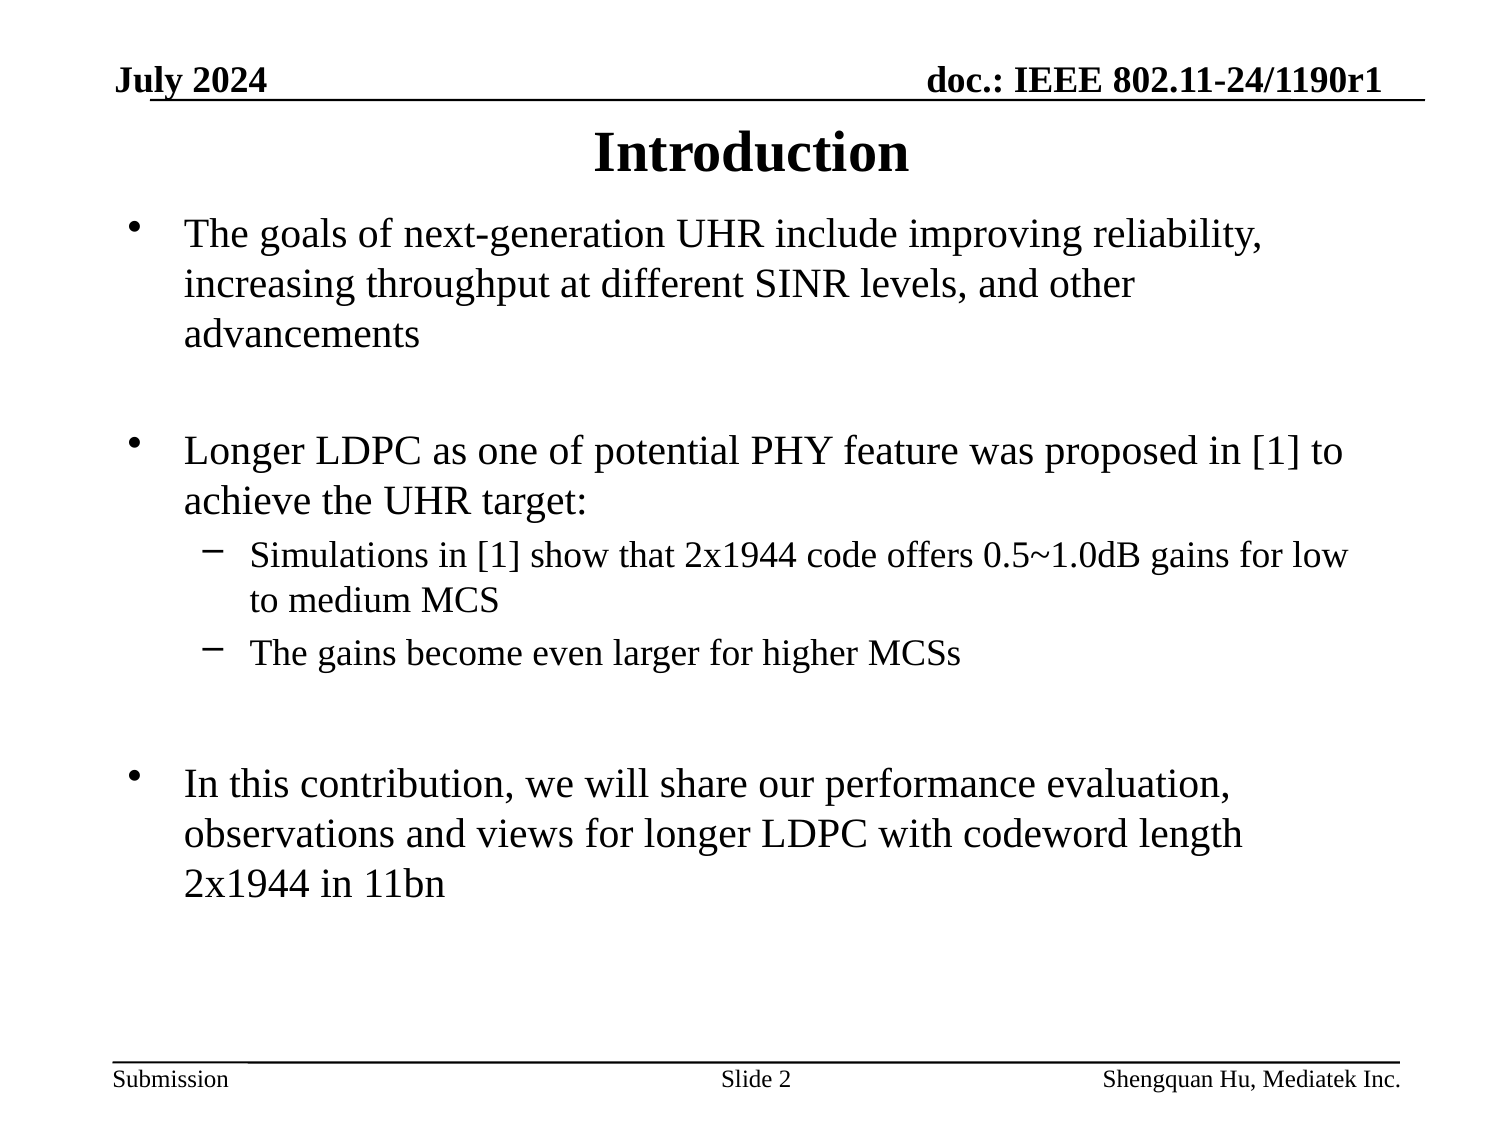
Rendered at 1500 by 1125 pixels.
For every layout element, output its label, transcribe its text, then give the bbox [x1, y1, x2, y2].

title Introduction [114, 98, 1390, 199]
slide_number Slide 2 [712, 1061, 800, 1093]
footer Shengquan Hu, Mediatek Inc. [1098, 1061, 1402, 1093]
list The goals of next-generation UHR include improving reliability, increasing throughput at different SINR levels, and other advancements Longer LDPC as one of potential PHY feature was proposed in [1] to achieve the UHR target: Simulations in [1] show that 2x1944 code offers 0.5~1.0dB gains for low to medium MCS The gains become even larger for higher MCSs In this contribution, we will share our performance evaluation, observations and views for longer LDPC with codeword length 2x1944 in 11bn [112, 198, 1388, 937]
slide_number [114, 54, 270, 101]
